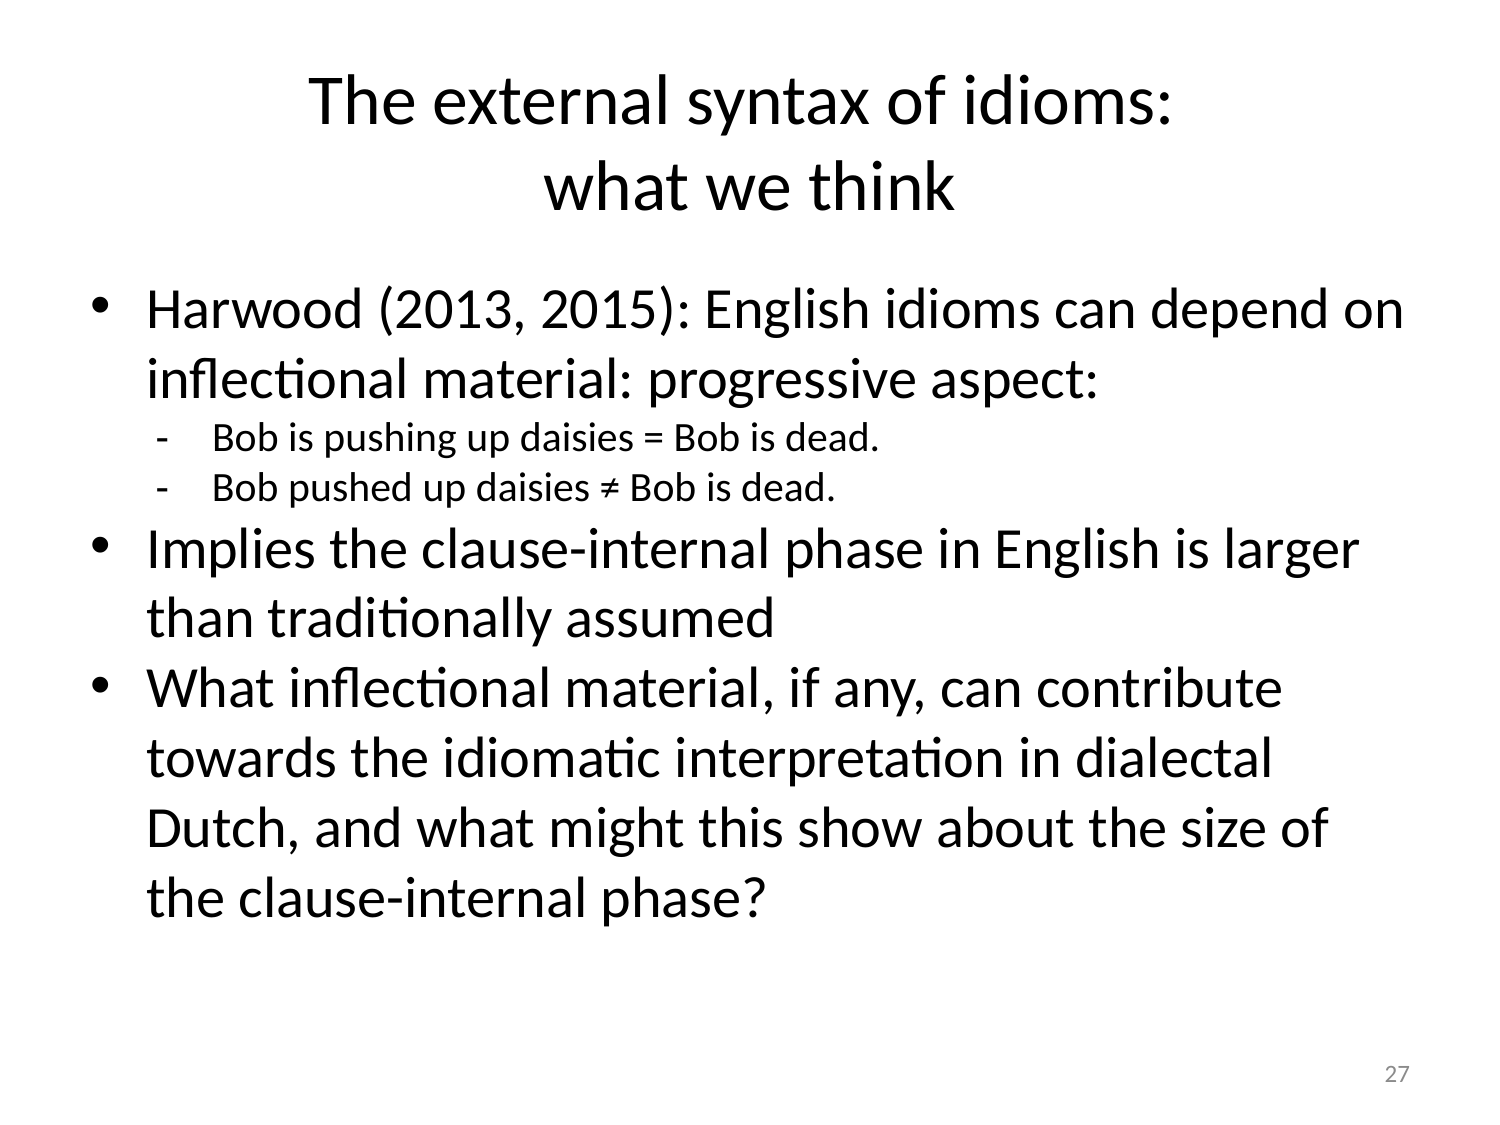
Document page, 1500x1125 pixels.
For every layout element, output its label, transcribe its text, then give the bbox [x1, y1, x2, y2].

title The external syntax of idioms: what we think [75, 45, 1425, 233]
list Harwood (2013, 2015): English idioms can depend on inflectional material: progressive aspect: Bob is pushing up daisies = Bob is dead. Bob pushed up daisies ≠ Bob is dead. Implies the clause-internal phase in English is larger than traditionally assumed What inflectional material, if any, can contribute towards the idiomatic interpretation in dialectal Dutch, and what might this show about the size of the clause-internal phase? [75, 262, 1425, 1005]
slide_number 27 [1074, 1042, 1425, 1103]
